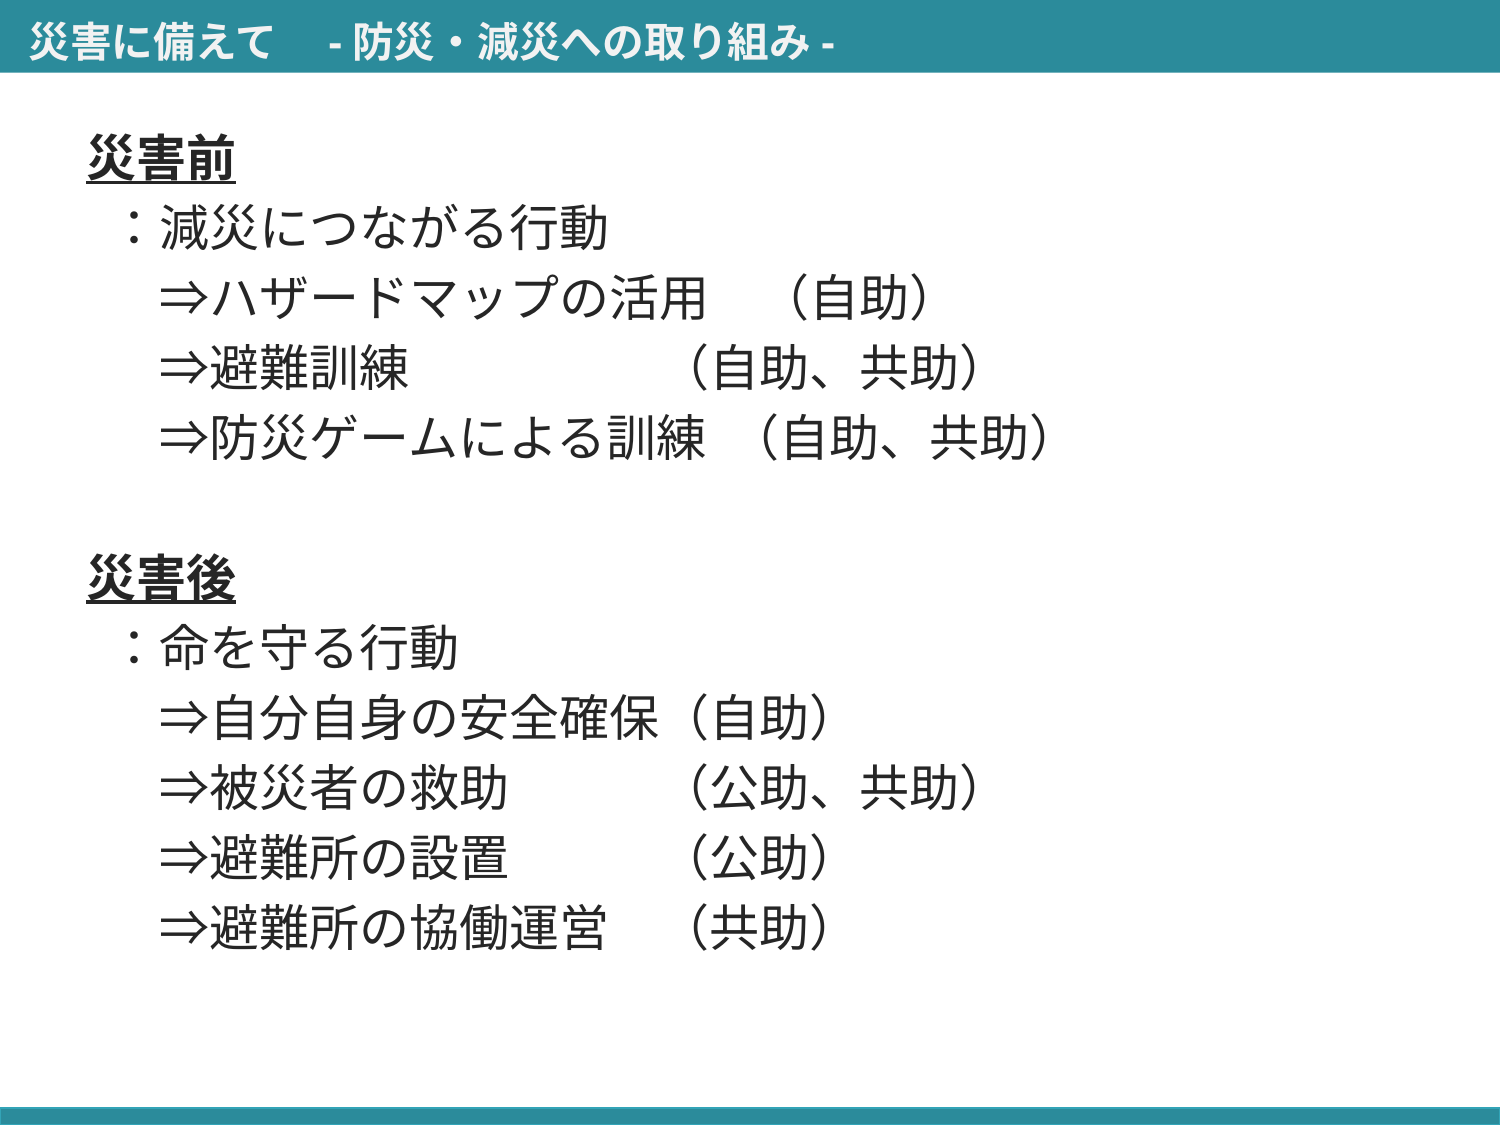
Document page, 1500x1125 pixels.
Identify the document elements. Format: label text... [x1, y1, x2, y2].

text_box 災害に備えて -防災・減災への取り組み- [0, 0, 1500, 74]
text_box 災害前 ：減災につながる行動 ⇒ハザードマップの活用 （自助） ⇒避難訓練 （自助、共助） ⇒防災ゲームによる訓練 （自助、共助） 災害後 ：命を守る行動 ⇒自分自身の安全確保（自助） ⇒被災者の救助 （公助、共助） ⇒避難所の設置 （公助） ⇒避難所の協働運営 （共助） [71, 119, 1470, 1006]
text_box [0, 1107, 1500, 1125]
